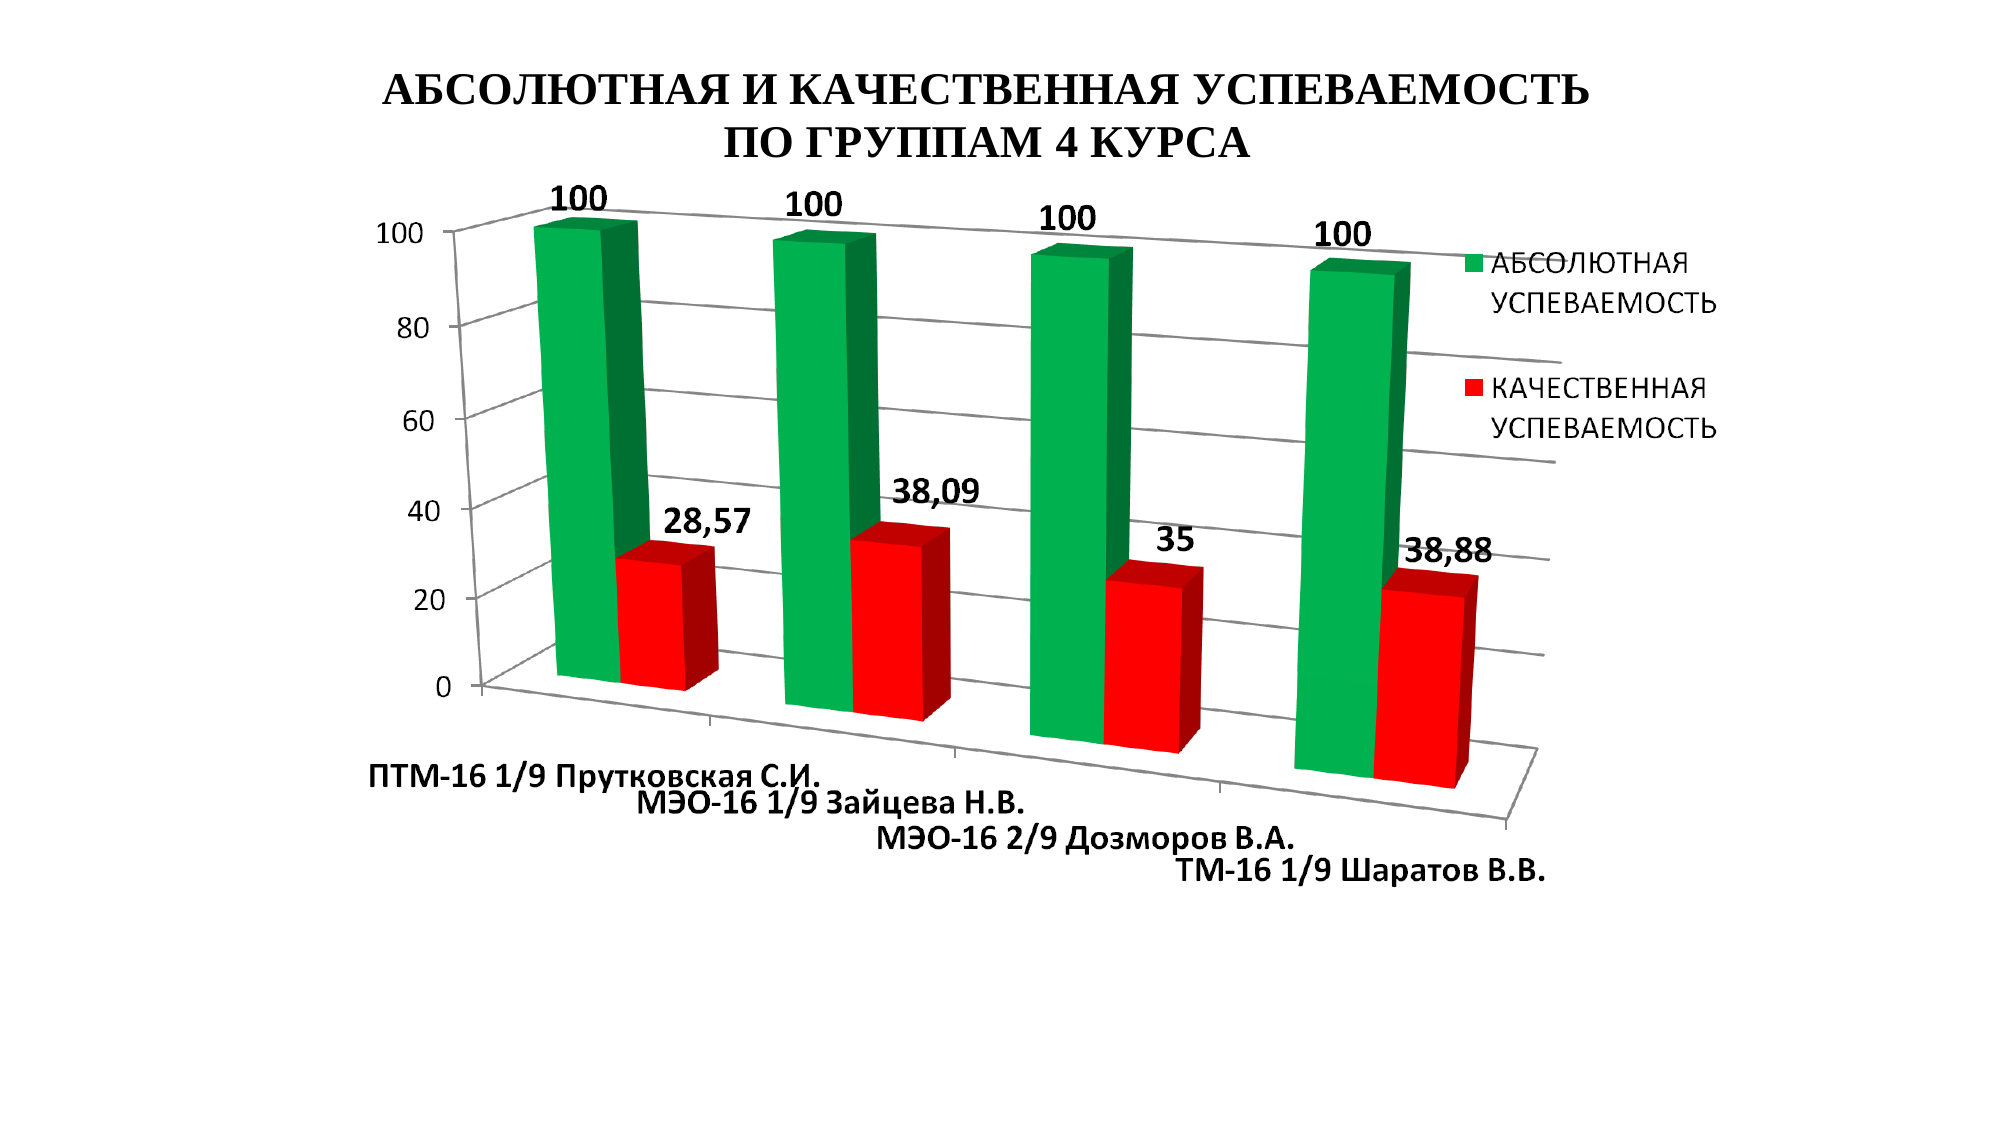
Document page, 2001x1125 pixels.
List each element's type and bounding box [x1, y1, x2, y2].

picture [107, 62, 1867, 944]
